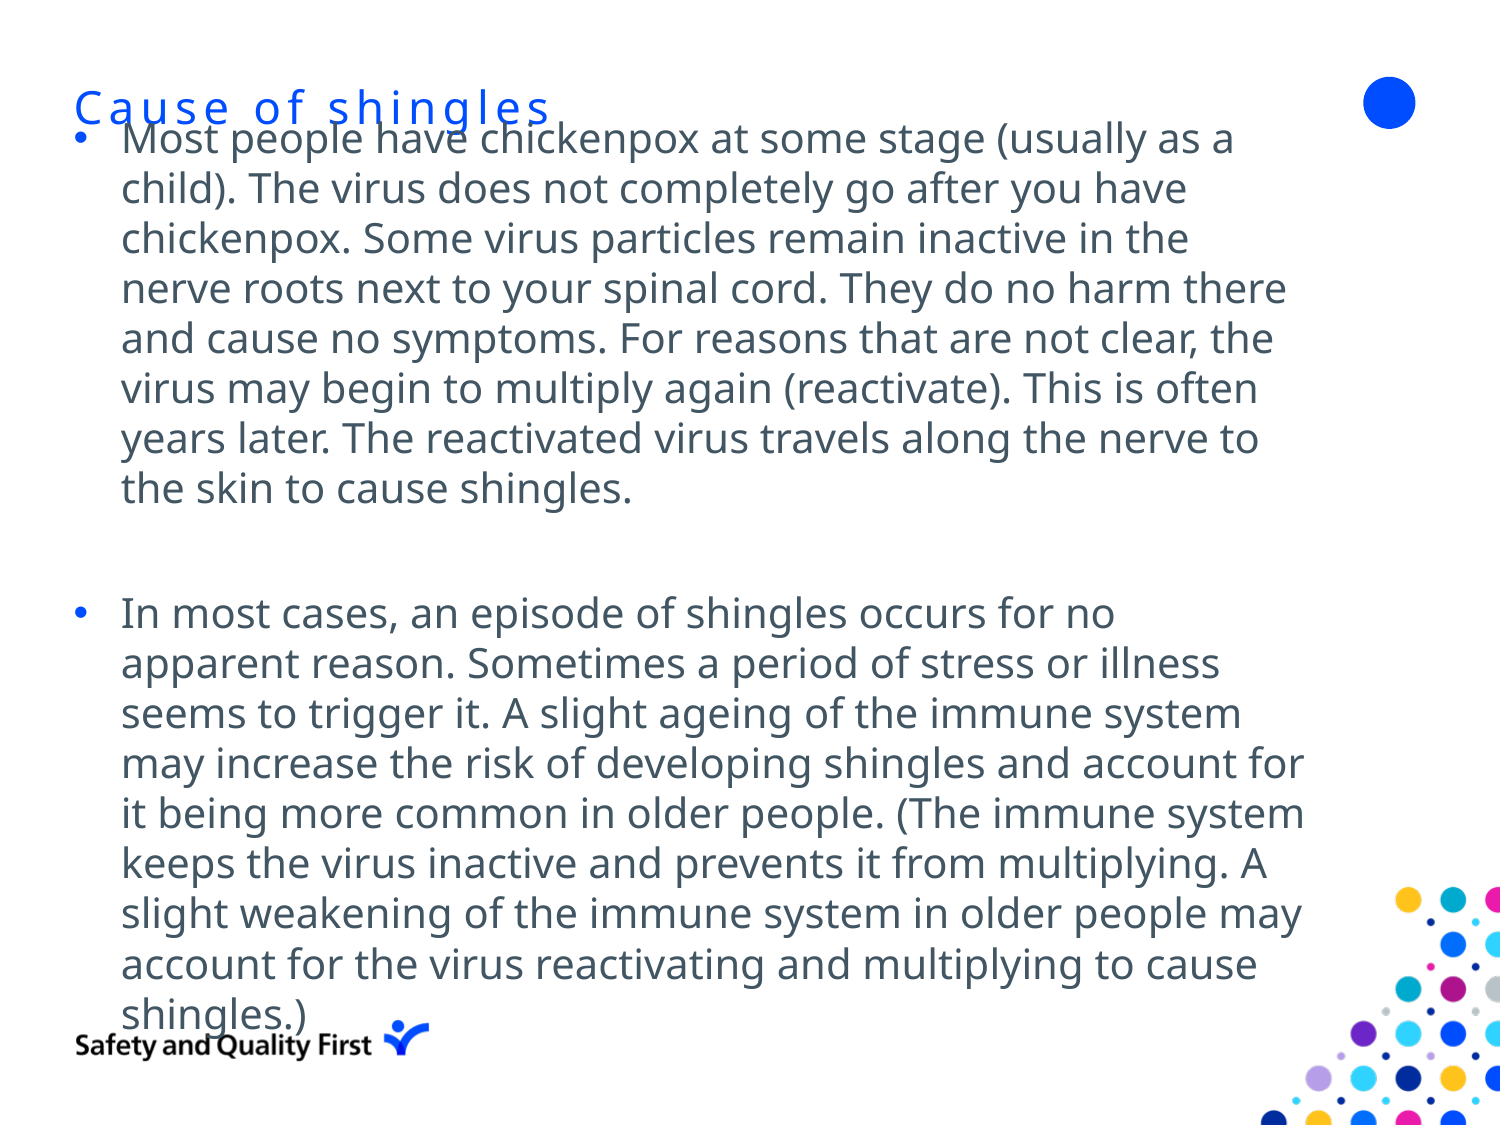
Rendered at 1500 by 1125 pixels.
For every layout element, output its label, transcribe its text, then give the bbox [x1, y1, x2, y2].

picture [1195, 881, 1500, 1125]
list Most people have chickenpox at some stage (usually as a child). The virus does not completely go after you have chickenpox. Some virus particles remain inactive in the nerve roots next to your spinal cord. They do no harm there and cause no symptoms. For reasons that are not clear, the virus may begin to multiply again (reactivate). This is often years later. The reactivated virus travels along the nerve to the skin to cause shingles. In most cases, an episode of shingles occurs for no apparent reason. Sometimes a period of stress or illness seems to trigger it. A slight ageing of the immune system may increase the risk of developing shingles and account for it being more common in older people. (The immune system keeps the virus inactive and prevents it from multiplying. A slight weakening of the immune system in older people may account for the virus reactivating and multiplying to cause shingles.) [73, 190, 1321, 959]
picture [73, 1012, 434, 1069]
title Cause of shingles [73, 77, 1321, 190]
